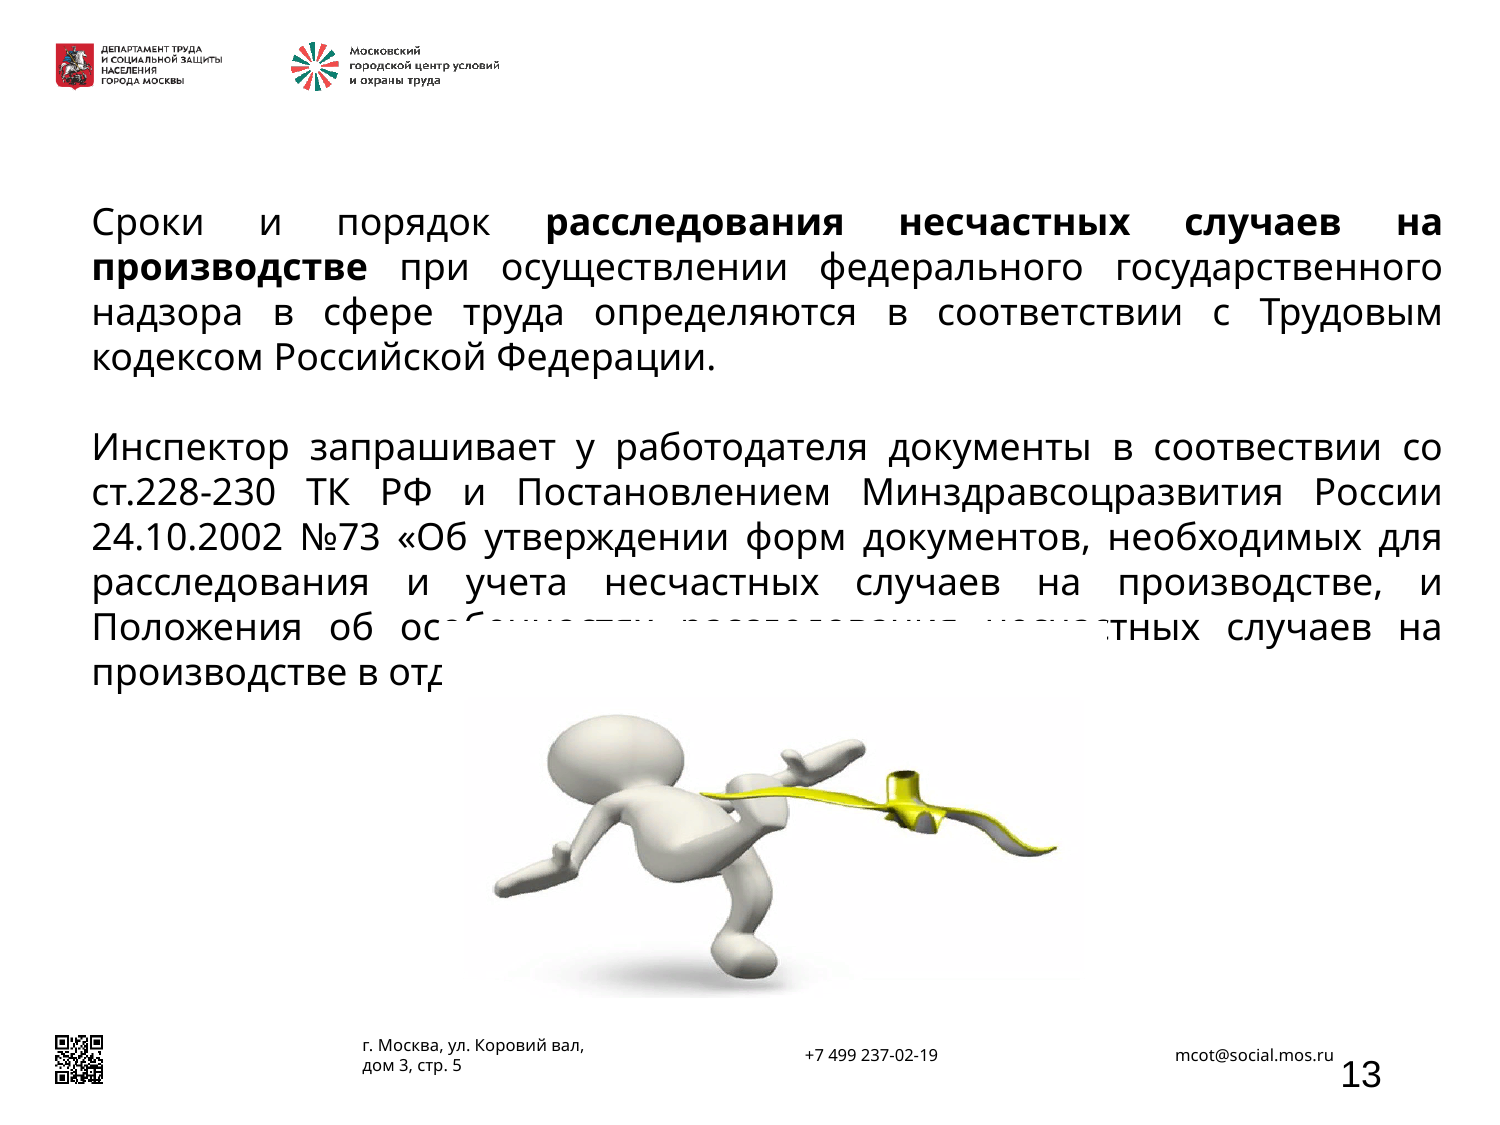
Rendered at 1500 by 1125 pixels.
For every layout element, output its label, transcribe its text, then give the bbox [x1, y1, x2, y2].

picture [55, 1035, 103, 1084]
picture [55, 42, 222, 91]
picture [442, 621, 1107, 1073]
text_box mcot@social.mos.ru [1160, 1037, 1350, 1073]
text_box Сроки и порядок расследования несчастных случаев на производстве при осуществлении федерального государственного надзора в сфере труда определяются в соответствии с Трудовым кодексом Российской Федерации. Инспектор запрашивает у работодателя документы в соотвествии со ст.228-230 ТК РФ и Постановлением Минздравсоцразвития России 24.10.2002 №73 «Об утверждении форм документов, необходимых для расследования и учета несчастных случаев на производстве, и Положения об особенностях расследования несчастных случаев на производстве в отдельных отраслях и организациях». [76, 145, 1459, 701]
picture [291, 42, 499, 91]
slide_number 13 [1059, 1042, 1397, 1103]
text_box г. Москва, ул. Коровий вал, дом 3, стр. 5 [347, 1027, 600, 1083]
